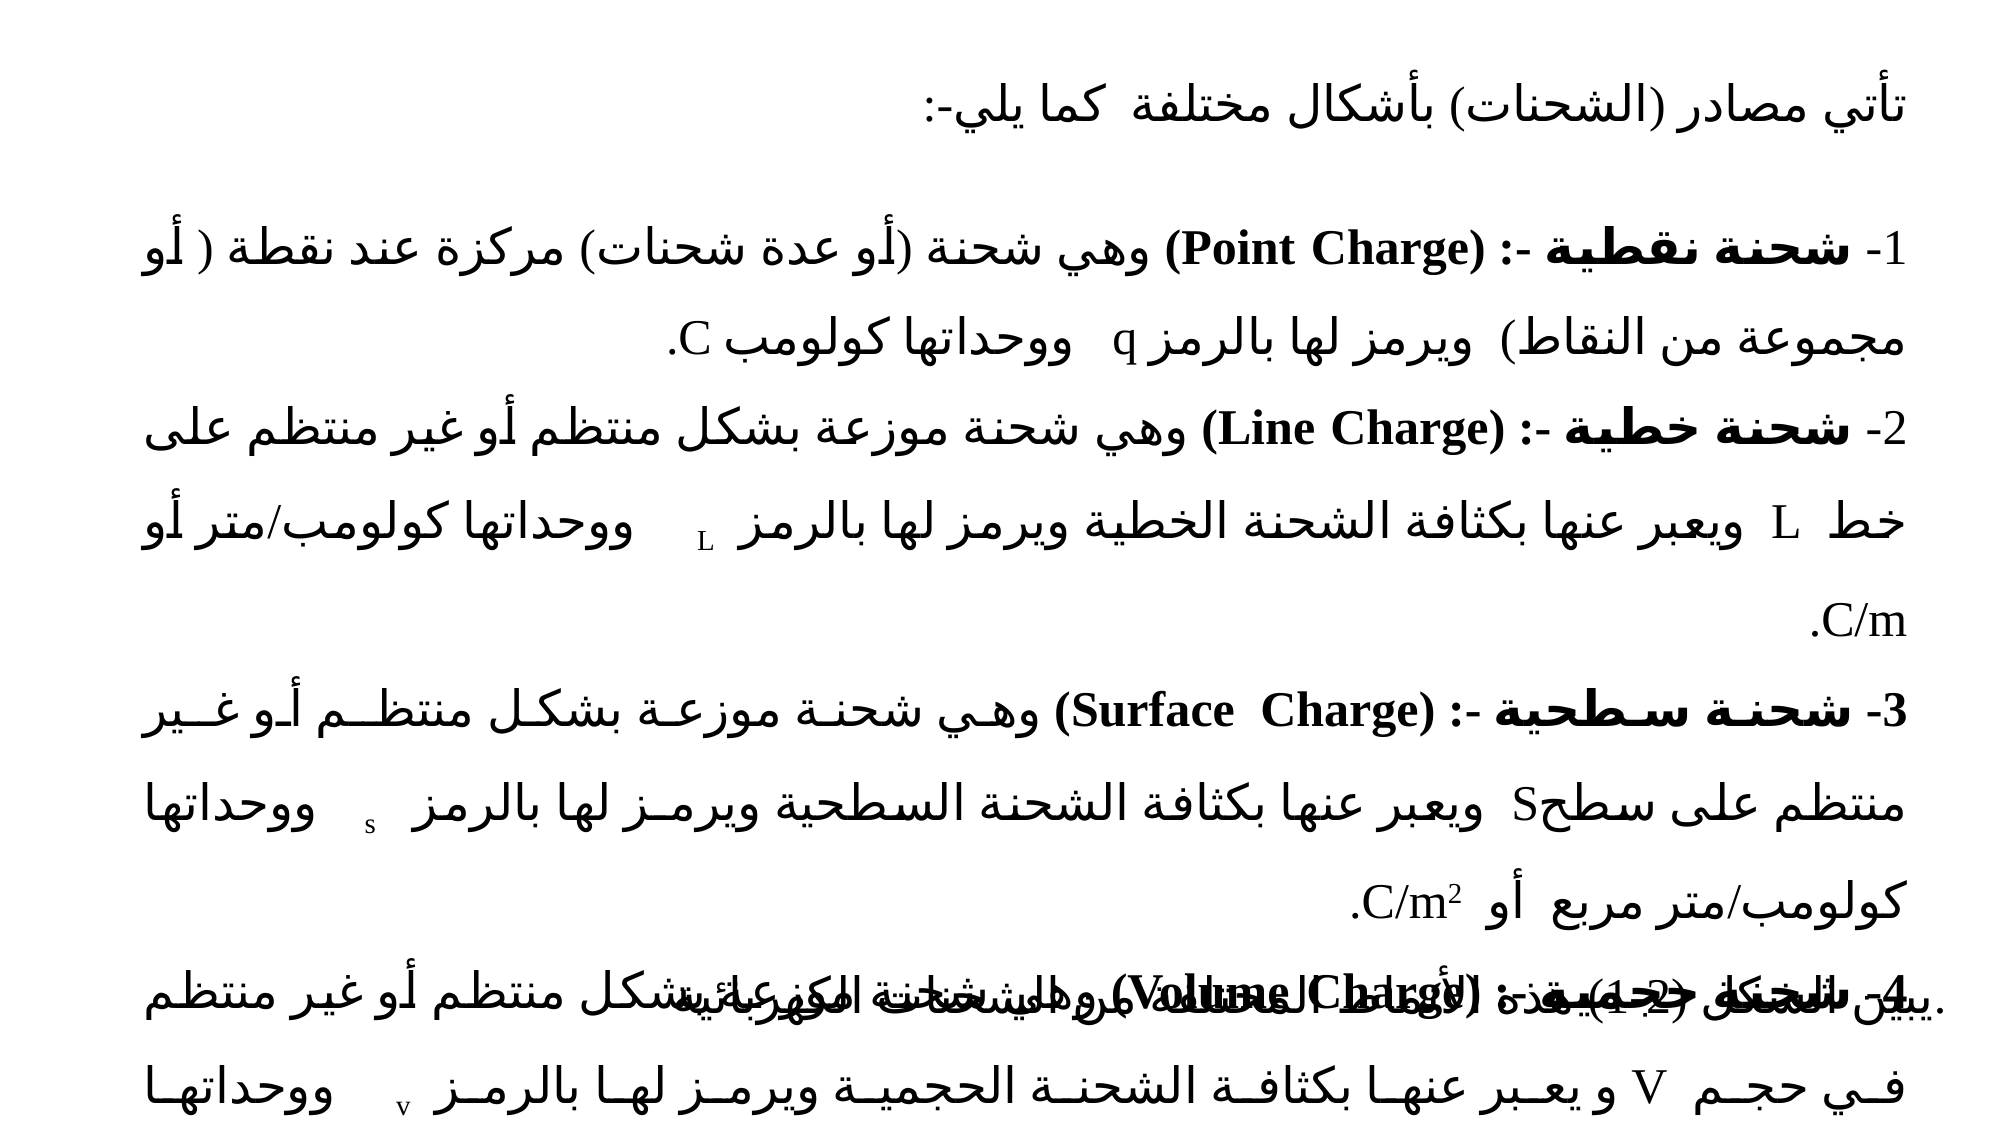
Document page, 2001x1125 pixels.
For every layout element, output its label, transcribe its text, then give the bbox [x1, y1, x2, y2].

text_box يبين الشكل (2-1) هذه الأنماط المختلفة من الشحنات الكهربائية. [657, 956, 1974, 1032]
text_box تأتي مصادر (الشحنات) بأشكال مختلفة كما يلي-: 1- شحنة نقطية -: (Point Charge) وهي شحنة (أو عدة شحنات) مركزة عند نقطة ( أو مجموعة من النقاط) ويرمز لها بالرمز q ووحداتها كولومب c. 2- شحنة خطية -: (Line Charge) وهي شحنة موزعة بشكل منتظم أو غير منتظم على خط L ويعبر عنها بكثافة الشحنة الخطية ويرمز لها بالرمز L ووحداتها كولومب/متر أو c/m. 3- شحنة سطحية -: (Surface Charge) وهي شحنة موزعة بشكل منتظـم أو غـير منتظم على سطحs ويعبر عنها بكثافة الشحنة السطحية ويرمـز لها بالرمز s ووحداتها كولومب/متر مربع أو c/m2. 4- شحنة حجمية -: (Volume Charge) وهي شحنة موزعة بشكل منتظم أو غير منتظم في حجم v و يعبر عنها بكثافة الشحنة الحجمية ويرمز لها بالرمز v ووحداتها كولومب/متر مكعب أو c/m3. [128, 34, 1923, 1125]
